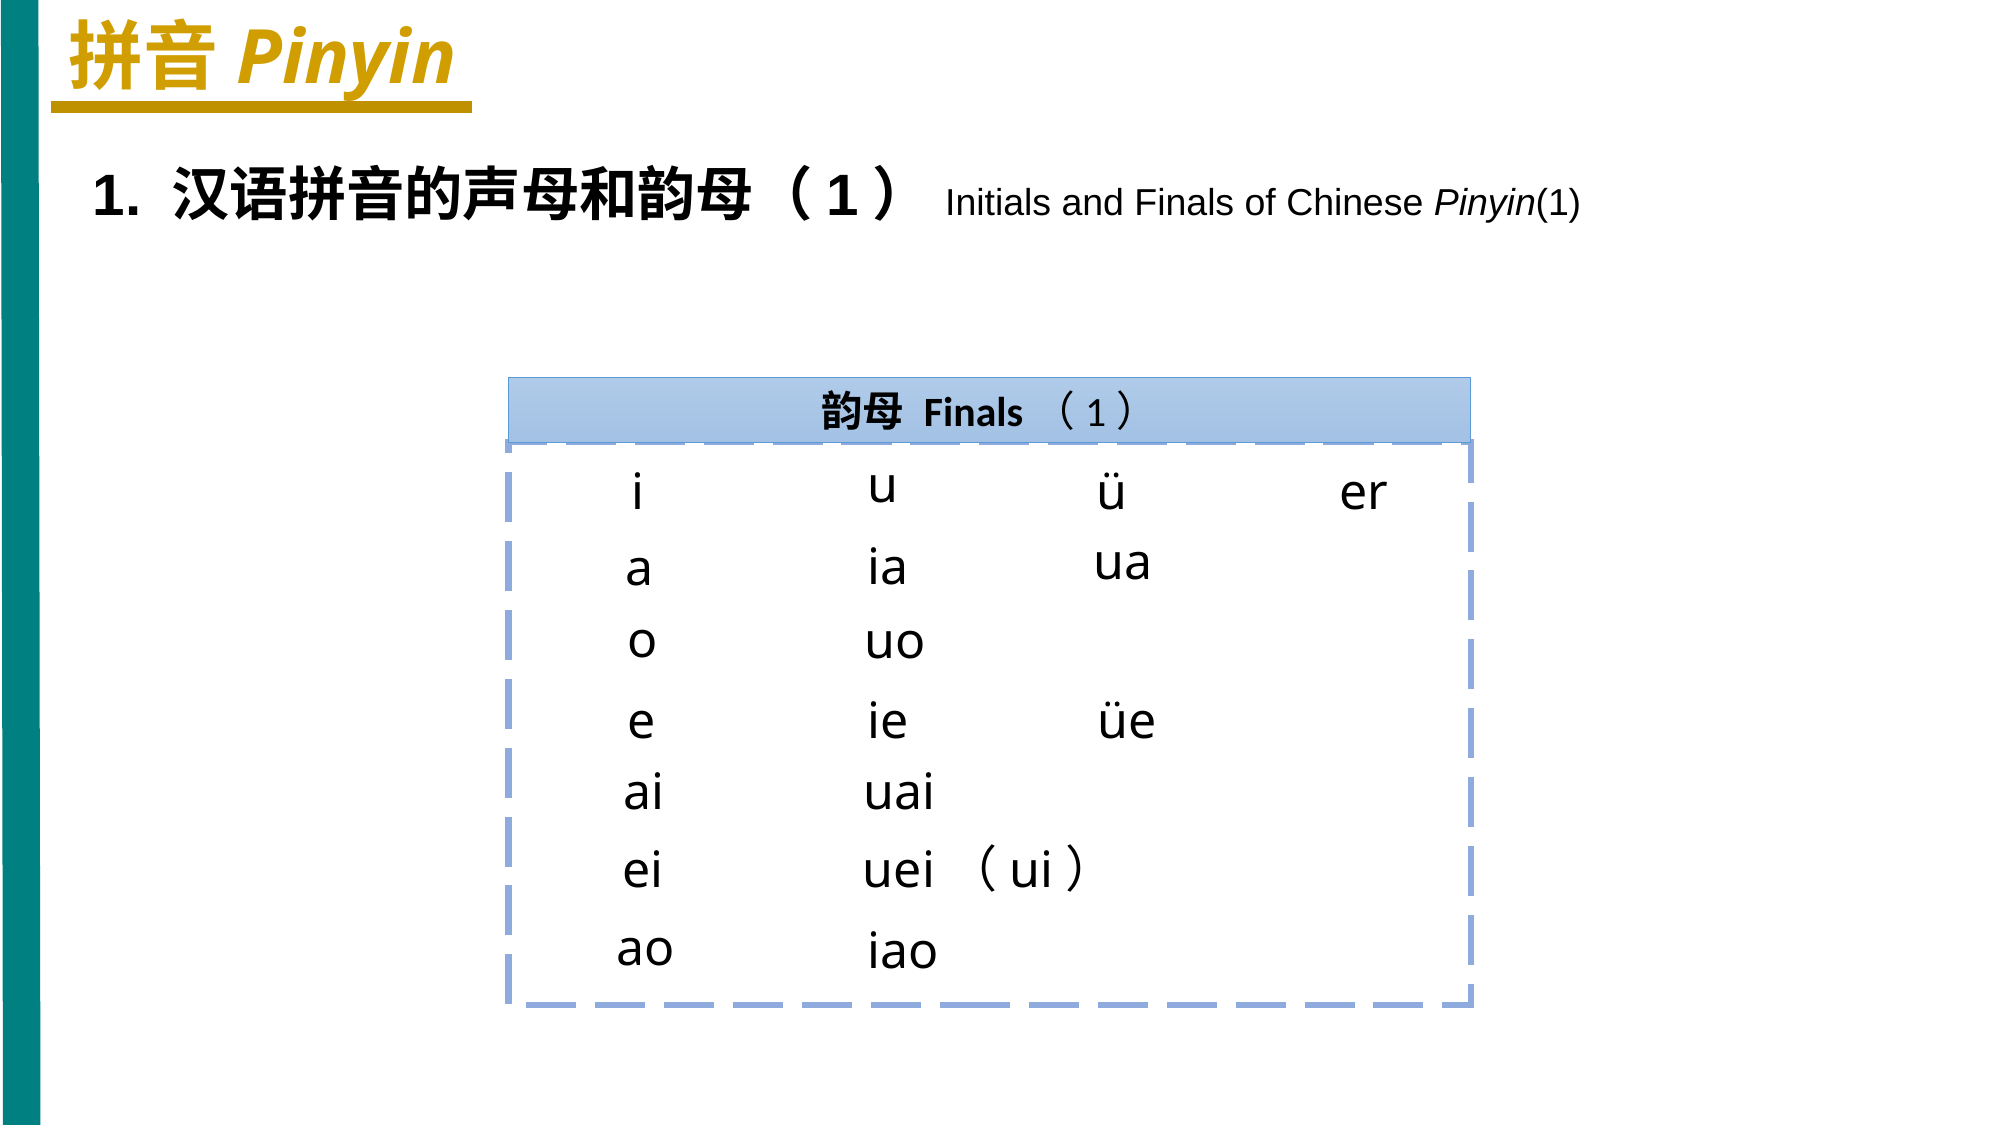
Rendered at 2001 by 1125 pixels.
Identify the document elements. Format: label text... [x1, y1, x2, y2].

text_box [508, 377, 1471, 1006]
text_box 1. 汉语拼音的声母和韵母（1）Initials and Finals of Chinese Pinyin(1) [77, 149, 1707, 235]
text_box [50, 1, 472, 108]
